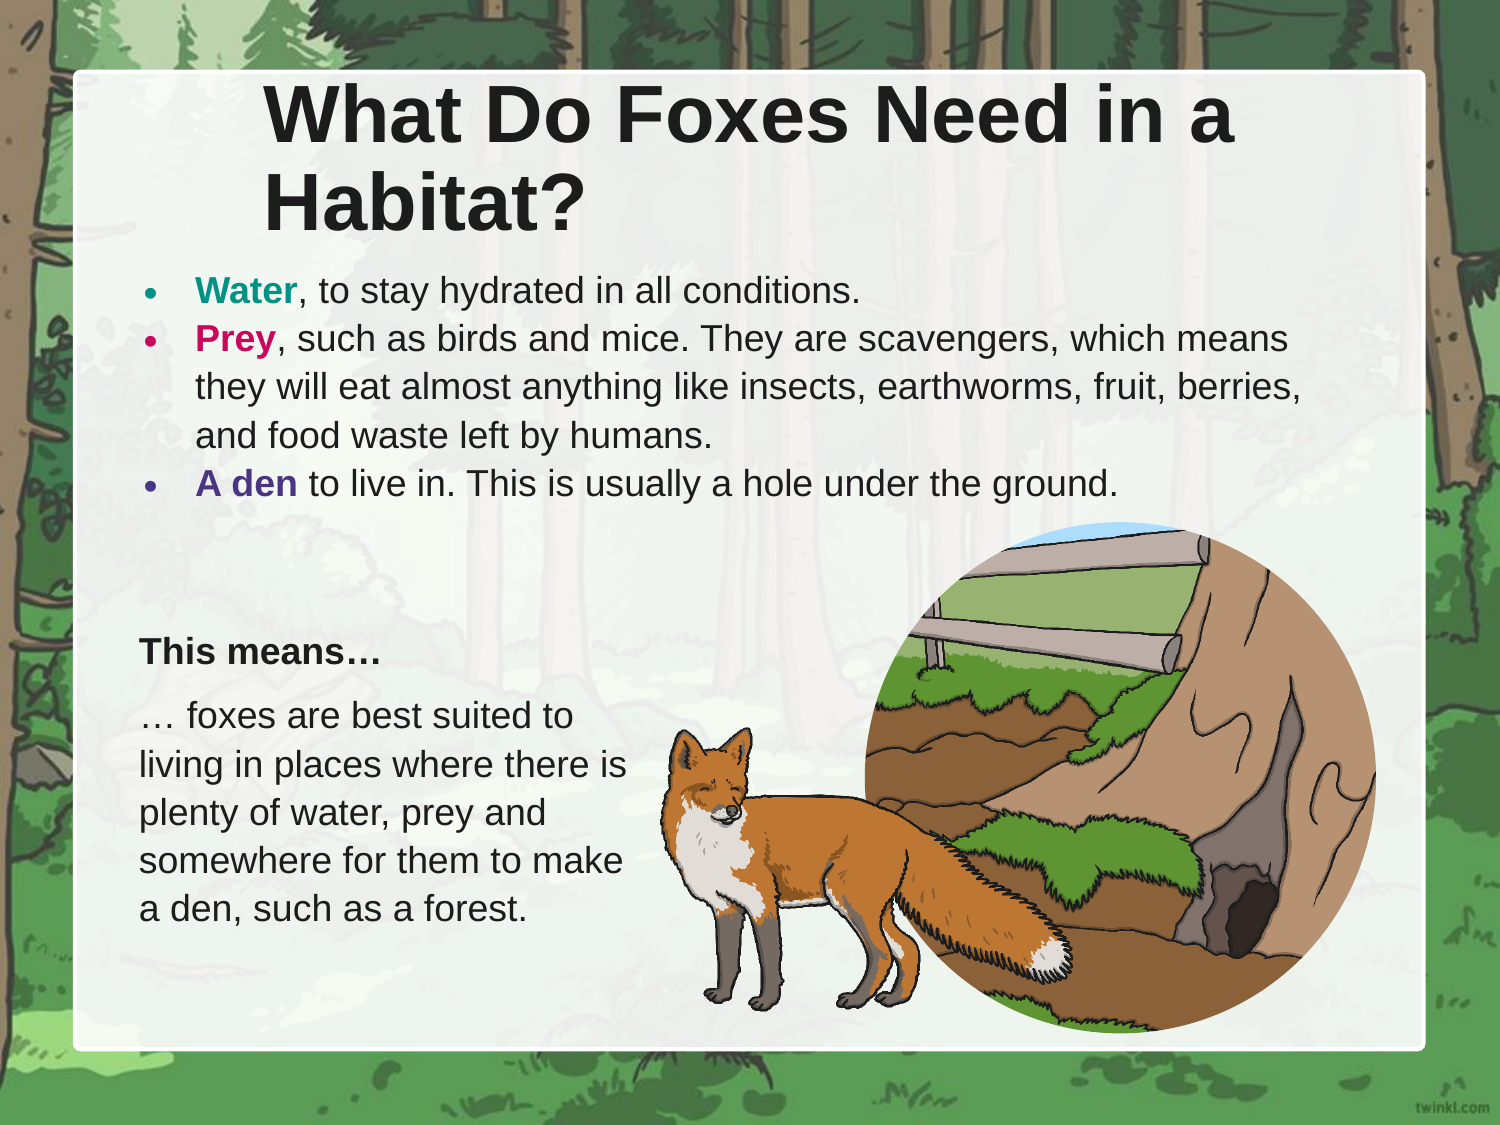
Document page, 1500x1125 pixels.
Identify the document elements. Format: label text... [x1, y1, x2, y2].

title What Do Foxes Need in a Habitat? [75, 78, 1424, 242]
picture [0, 0, 1500, 1125]
text_box This means… … foxes are best suited to living in places where there is plenty of water, prey and somewhere for them to make a den, such as a forest. [123, 616, 655, 938]
text_box Water, to stay hydrated in all conditions. Prey, such as birds and mice. They are scavengers, which means they will eat almost anything like insects, earthworms, fruit, berries, and food waste left by humans. A den to live in. This is usually a hole under the ground. [123, 255, 1376, 514]
